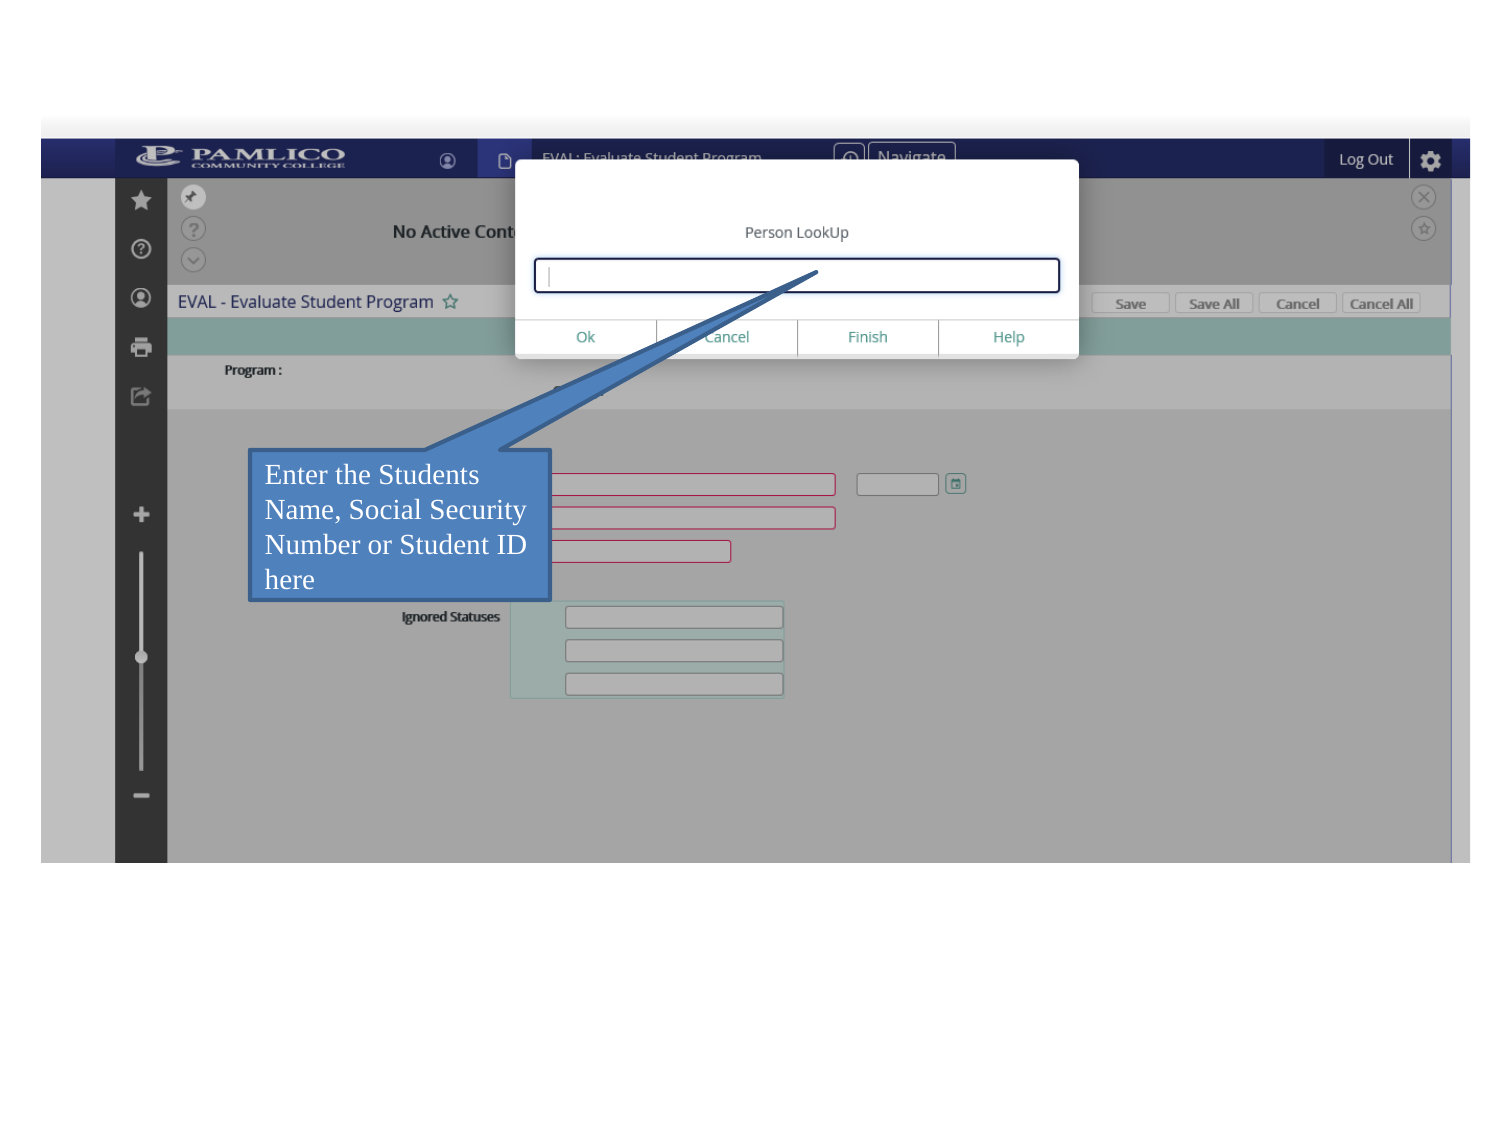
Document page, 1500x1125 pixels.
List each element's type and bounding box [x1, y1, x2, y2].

list [40, 112, 1471, 863]
